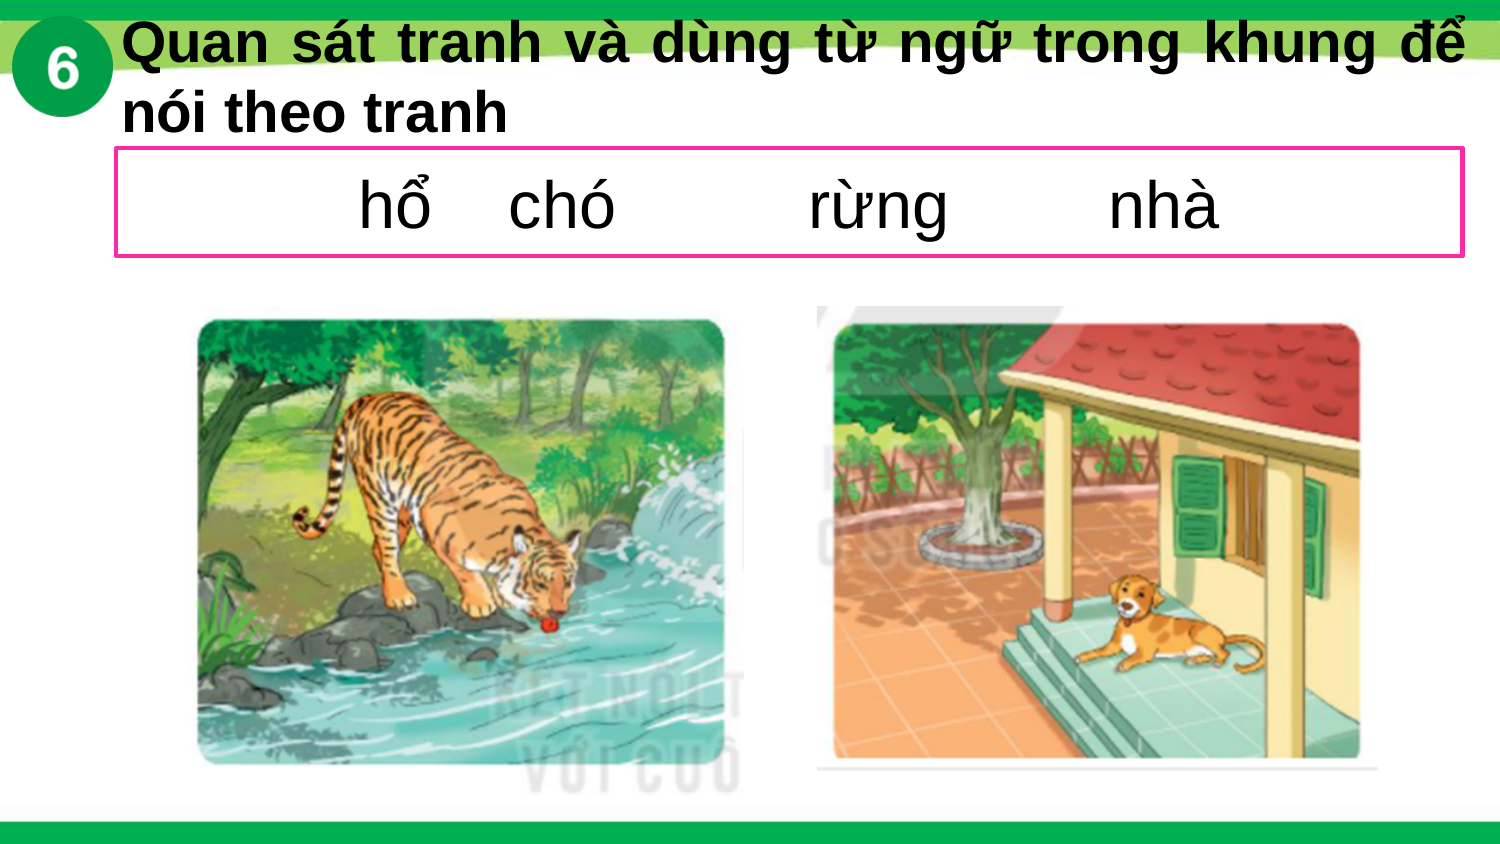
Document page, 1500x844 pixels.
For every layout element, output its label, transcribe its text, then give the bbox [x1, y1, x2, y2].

picture [0, 0, 1500, 844]
text_box Quan sát tranh và dùng từ ngữ trong khung để nói theo tranh [106, 0, 1484, 152]
text_box hổ chó rừng nhà [114, 146, 1465, 258]
